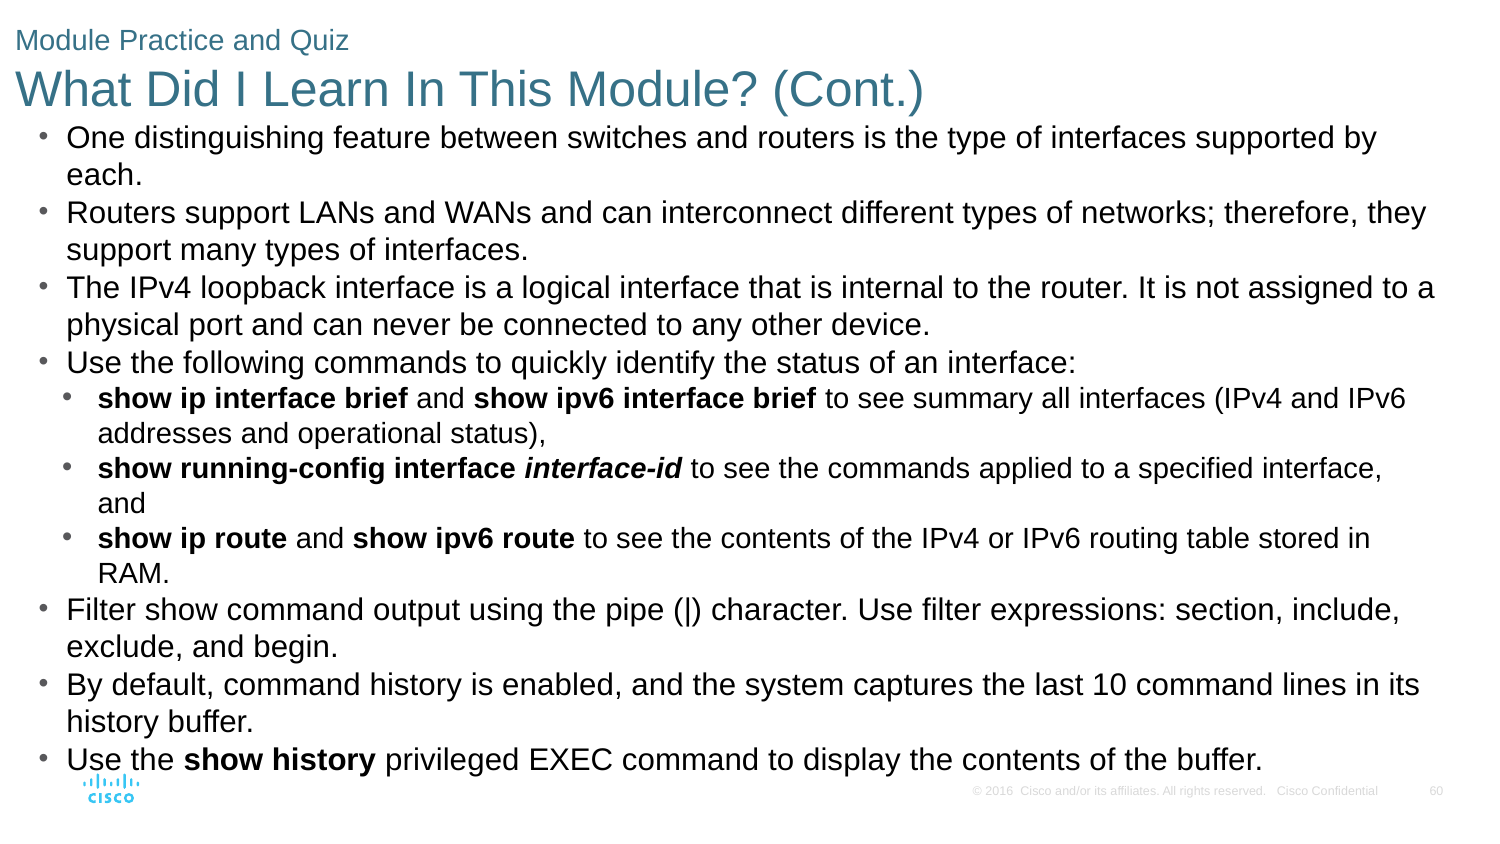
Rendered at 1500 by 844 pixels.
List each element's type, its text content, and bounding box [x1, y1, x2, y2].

title Module Practice and Quiz What Did I Learn In This Module? (Cont.) [0, 6, 1500, 131]
list One distinguishing feature between switches and routers is the type of interfaces supported by each. Routers support LANs and WANs and can interconnect different types of networks; therefore, they support many types of interfaces. The IPv4 loopback interface is a logical interface that is internal to the router. It is not assigned to a physical port and can never be connected to any other device. Use the following commands to quickly identify the status of an interface: show ip interface brief and show ipv6 interface brief to see summary all interfaces (IPv4 and IPv6 addresses and operational status), show running-config interface interface-id to see the commands applied to a specified interface, and show ip route and show ipv6 route to see the contents of the IPv4 or IPv6 routing table stored in RAM. Filter show command output using the pipe (|) character. Use filter expressions: section, include, exclude, and begin. By default, command history is enabled, and the system captures the last 10 command lines in its history buffer. Use the show history privileged EXEC command to display the contents of the buffer. [23, 109, 1476, 813]
